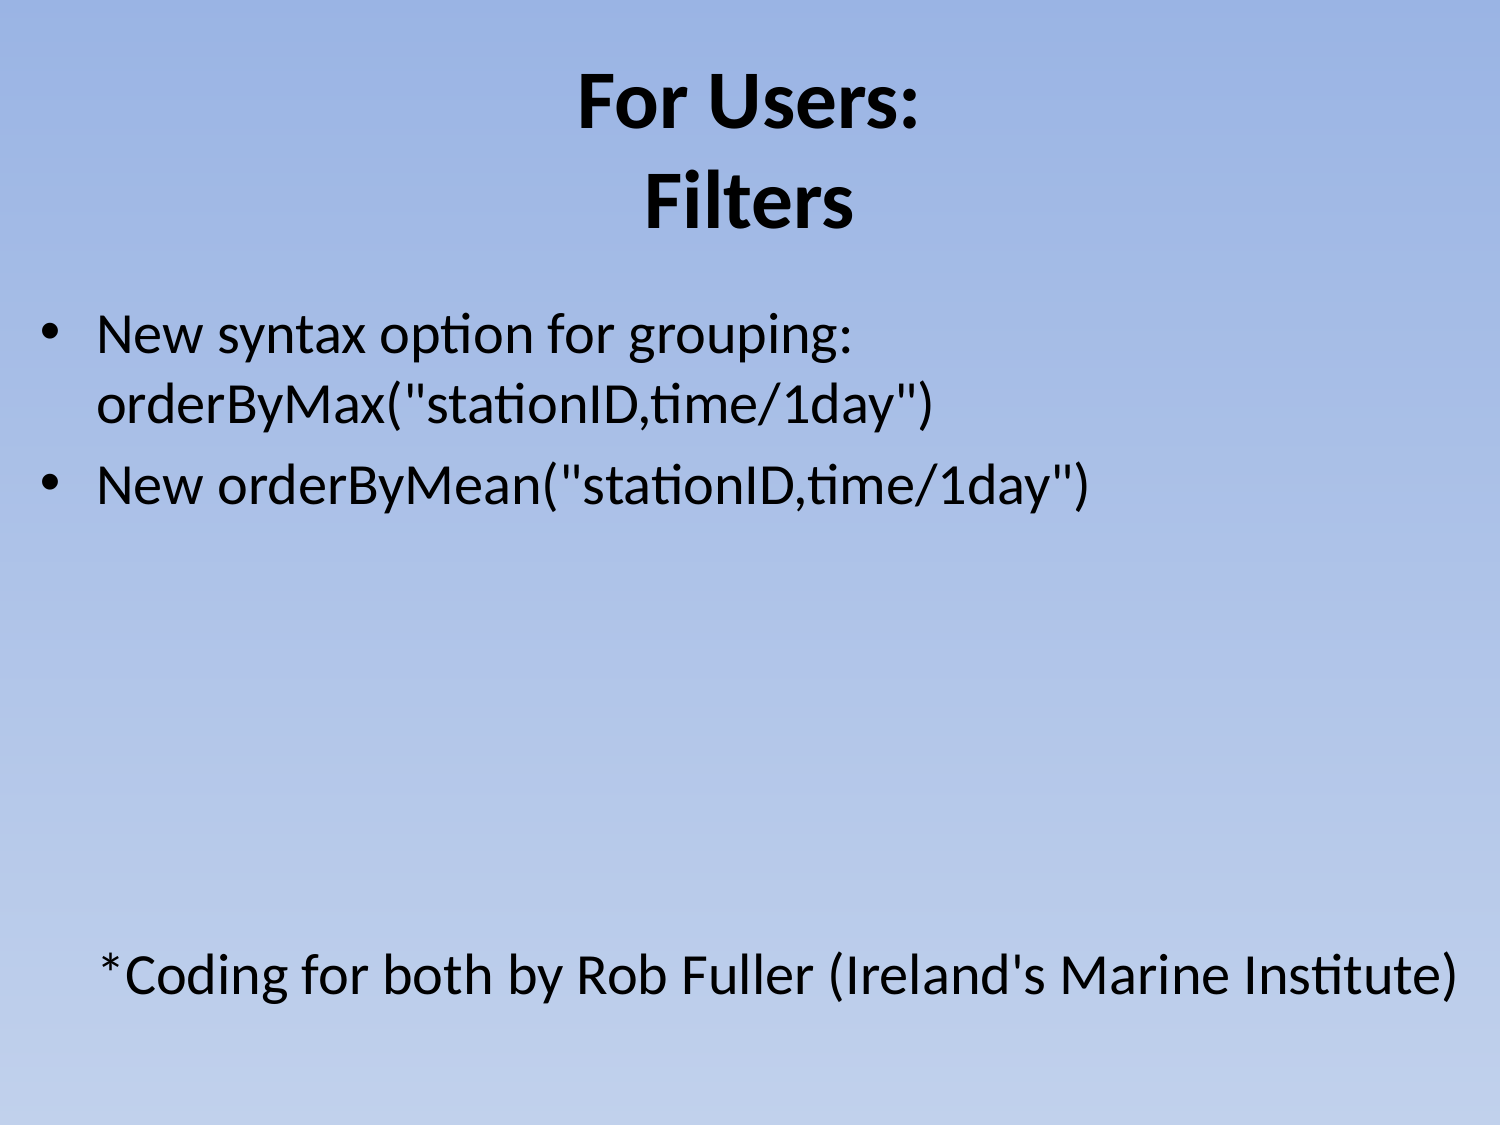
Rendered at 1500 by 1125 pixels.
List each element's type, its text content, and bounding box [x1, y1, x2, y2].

subtitle New syntax option for grouping: orderByMax("stationID,time/1day") New orderByMean("stationID,time/1day") *Coding for both by Rob Fuller (Ireland's Marine Institute) [24, 287, 1500, 1125]
title For Users: Filters [24, 24, 1475, 267]
